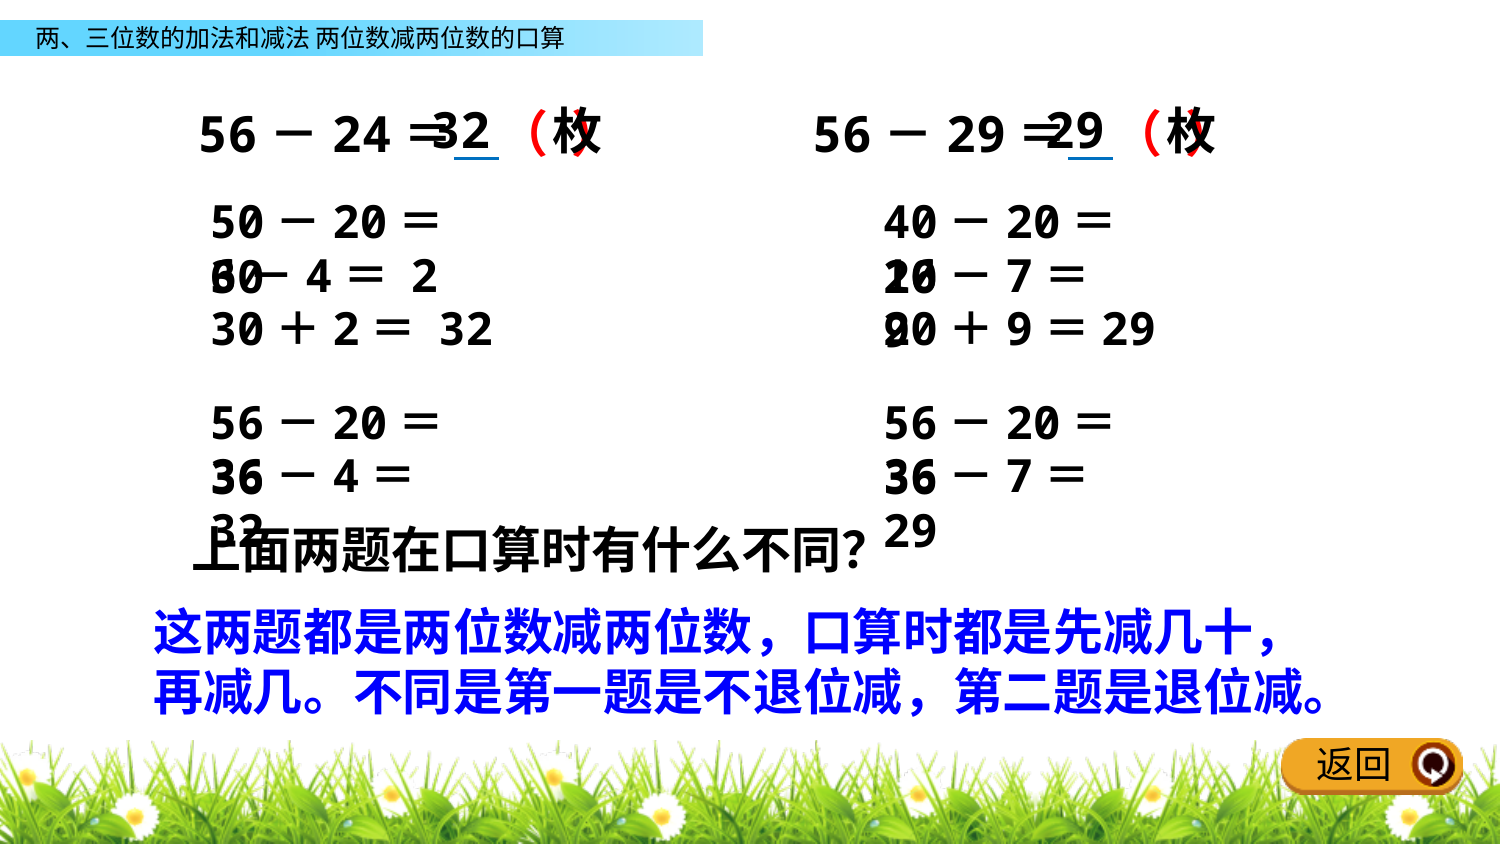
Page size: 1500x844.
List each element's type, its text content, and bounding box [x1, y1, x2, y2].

text_box 上面两题在口算时有什么不同？ [176, 511, 910, 587]
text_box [194, 185, 515, 363]
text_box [194, 386, 515, 511]
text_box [867, 185, 1188, 363]
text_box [867, 386, 1188, 511]
text_box 这两题都是两位数减两位数，口算时都是先减几十，再减几。不同是第一题是不退位减，第二题是退位减。 [138, 592, 1365, 728]
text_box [796, 90, 1294, 172]
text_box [1281, 733, 1464, 795]
picture [0, 740, 1500, 844]
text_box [182, 90, 680, 172]
